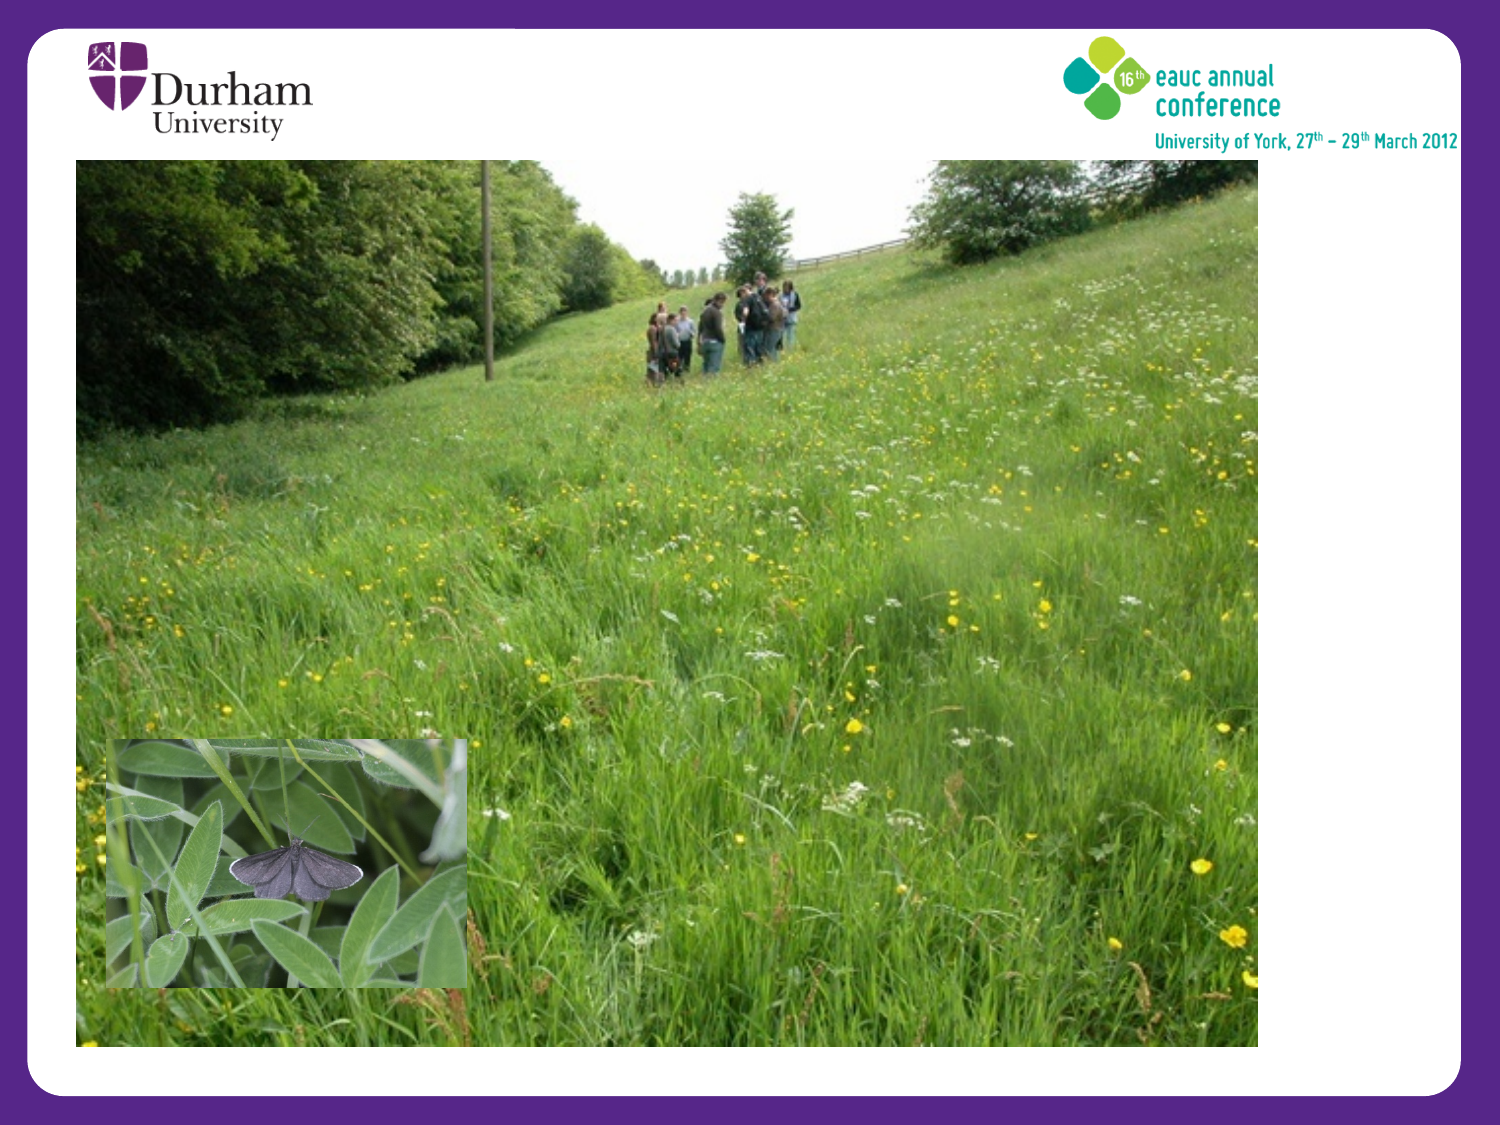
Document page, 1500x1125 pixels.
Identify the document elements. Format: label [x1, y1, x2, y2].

picture [88, 42, 314, 141]
picture [76, 30, 1469, 1047]
